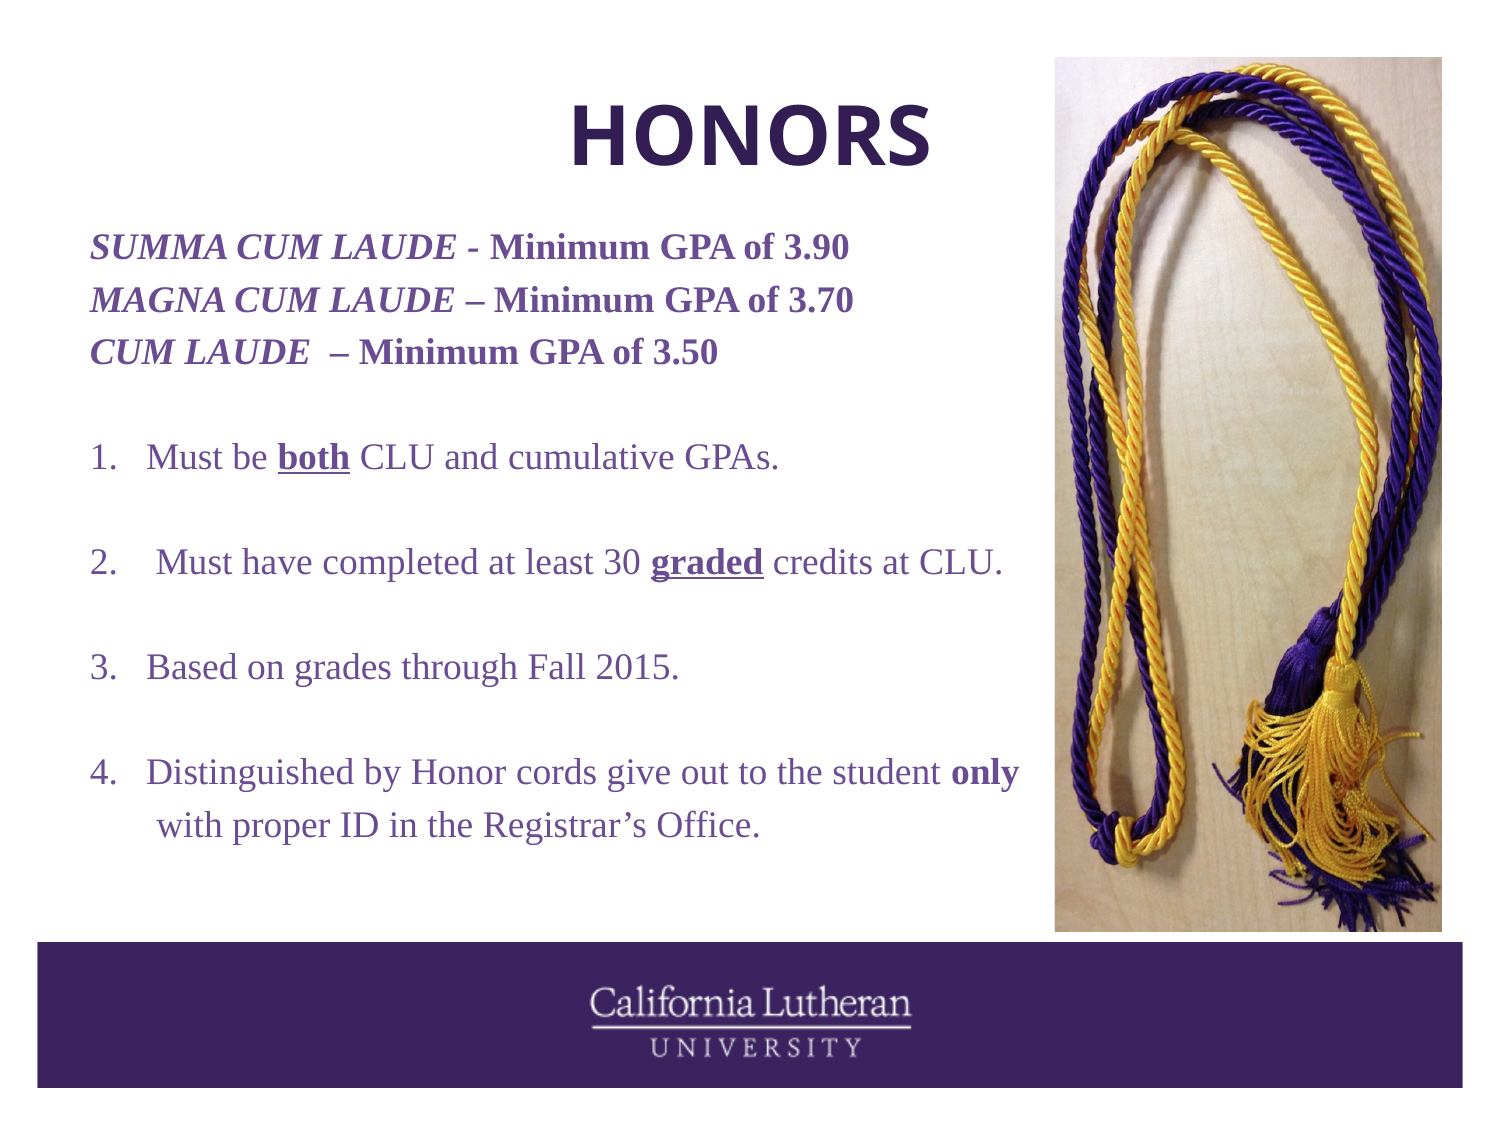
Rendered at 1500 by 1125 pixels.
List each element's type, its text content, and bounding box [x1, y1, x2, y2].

list [75, 389, 1054, 911]
picture [810, 58, 1500, 931]
list SUMMA CUM LAUDE - Minimum GPA of 3.90 MAGNA CUM LAUDE – Minimum GPA of 3.70 CUM LAUDE – Minimum GPA of 3.50 Must be both CLU and cumulative GPAs. Must have completed at least 30 graded credits at CLU. Based on grades through Fall 2015. Distinguished by Honor cords give out to the student only with proper ID in the Registrar’s Office. [75, 214, 1054, 375]
title HONORS [75, 75, 1054, 197]
